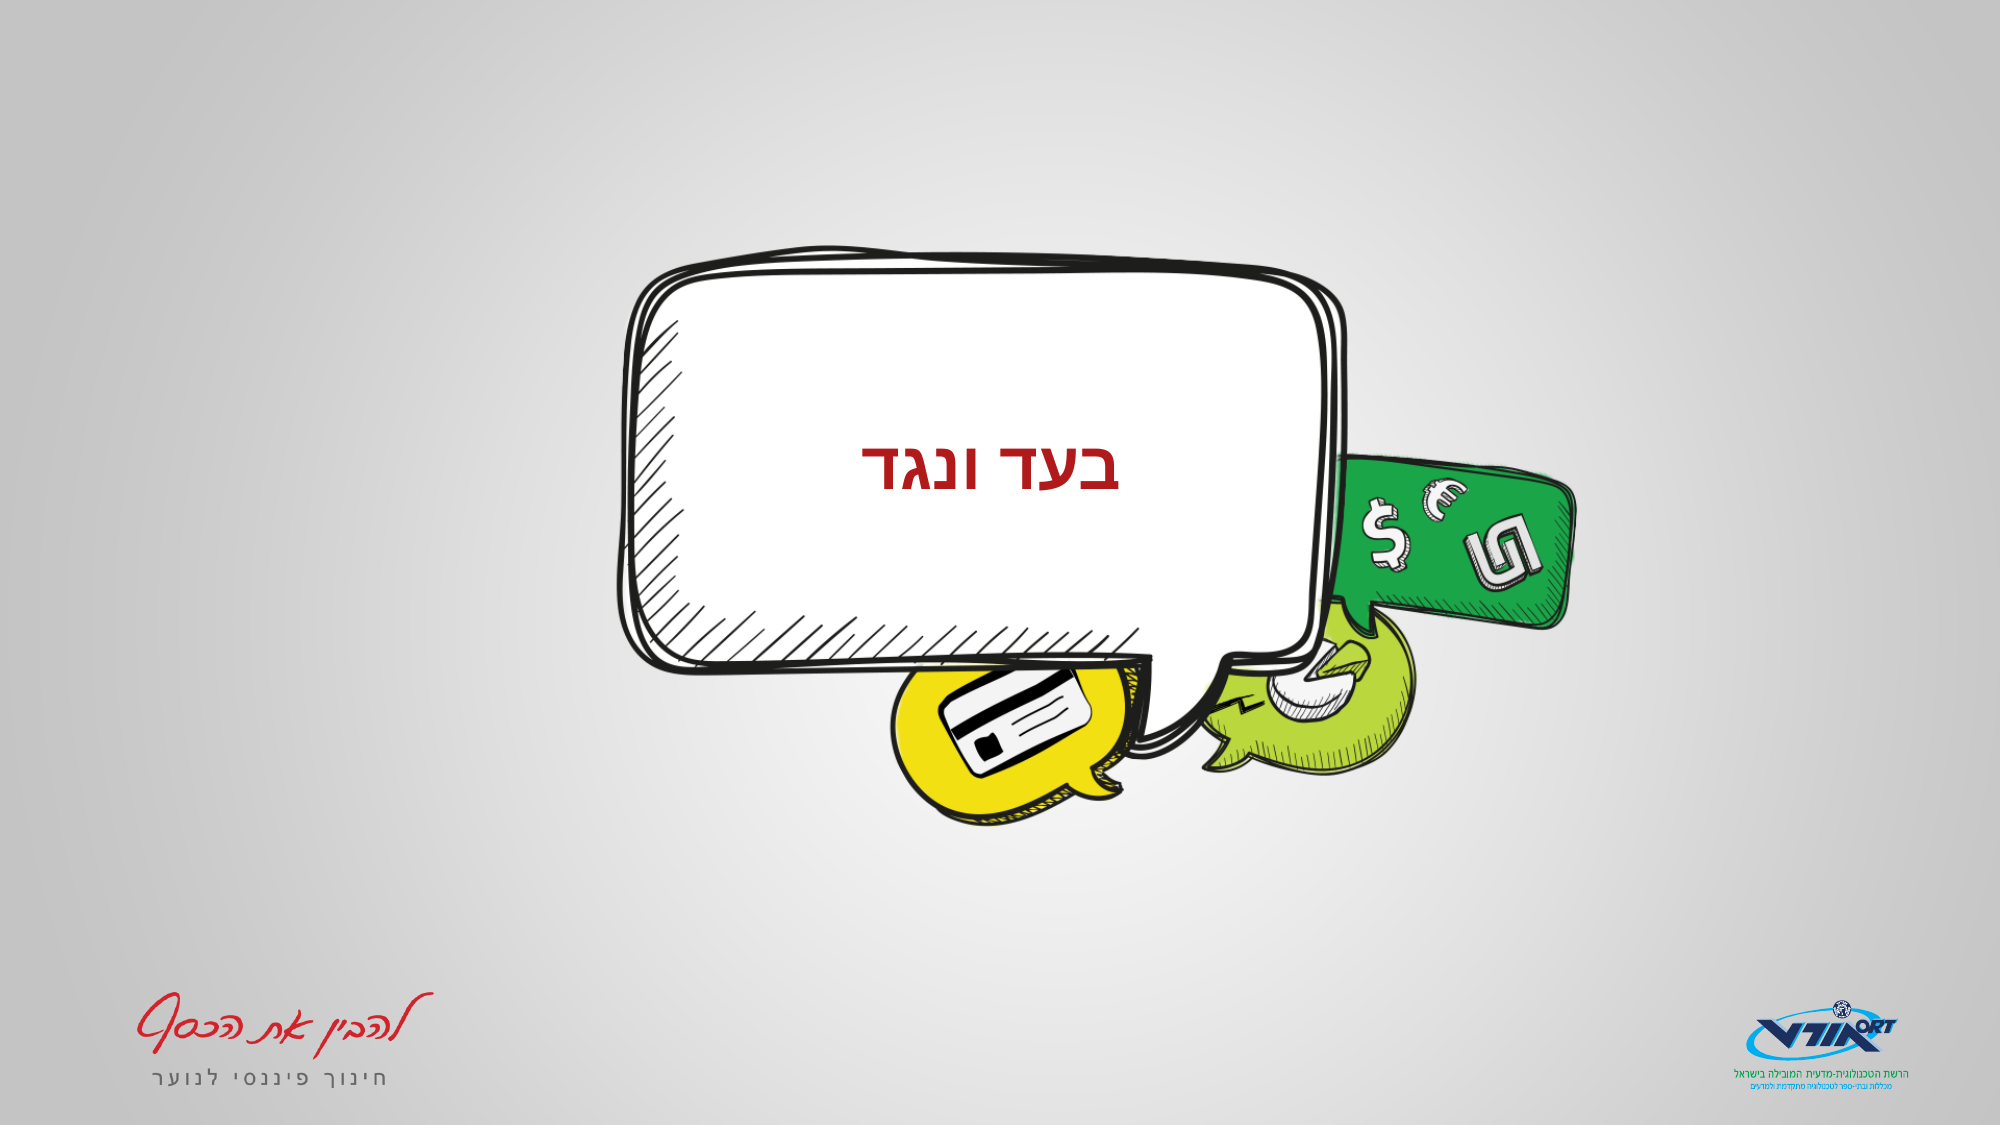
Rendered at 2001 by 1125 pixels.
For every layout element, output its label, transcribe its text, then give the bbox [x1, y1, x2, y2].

title בעד ונגד [645, 309, 1338, 628]
picture [0, 0, 2000, 1125]
